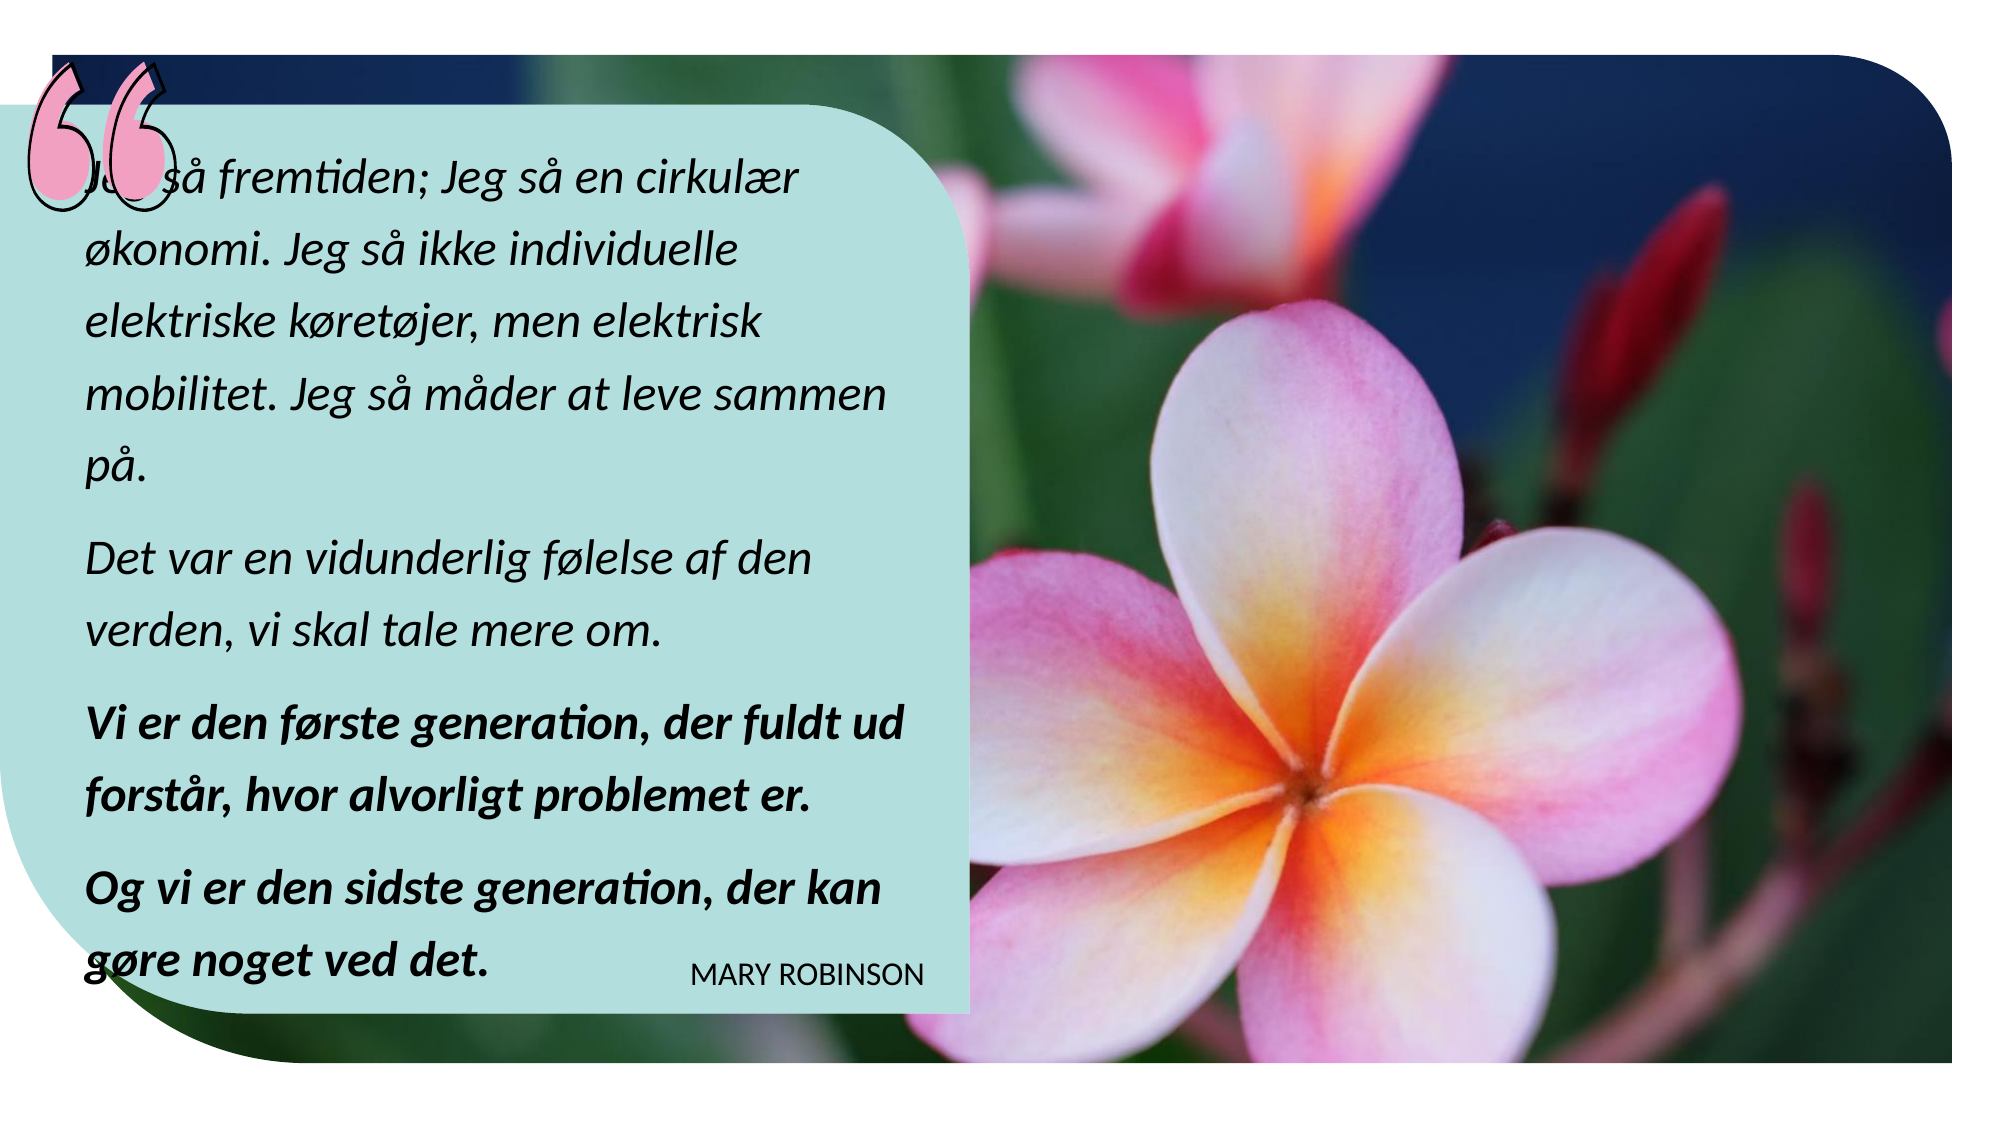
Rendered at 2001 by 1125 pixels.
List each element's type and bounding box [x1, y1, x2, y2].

text_box [27, 61, 177, 212]
picture [52, 54, 1952, 1064]
